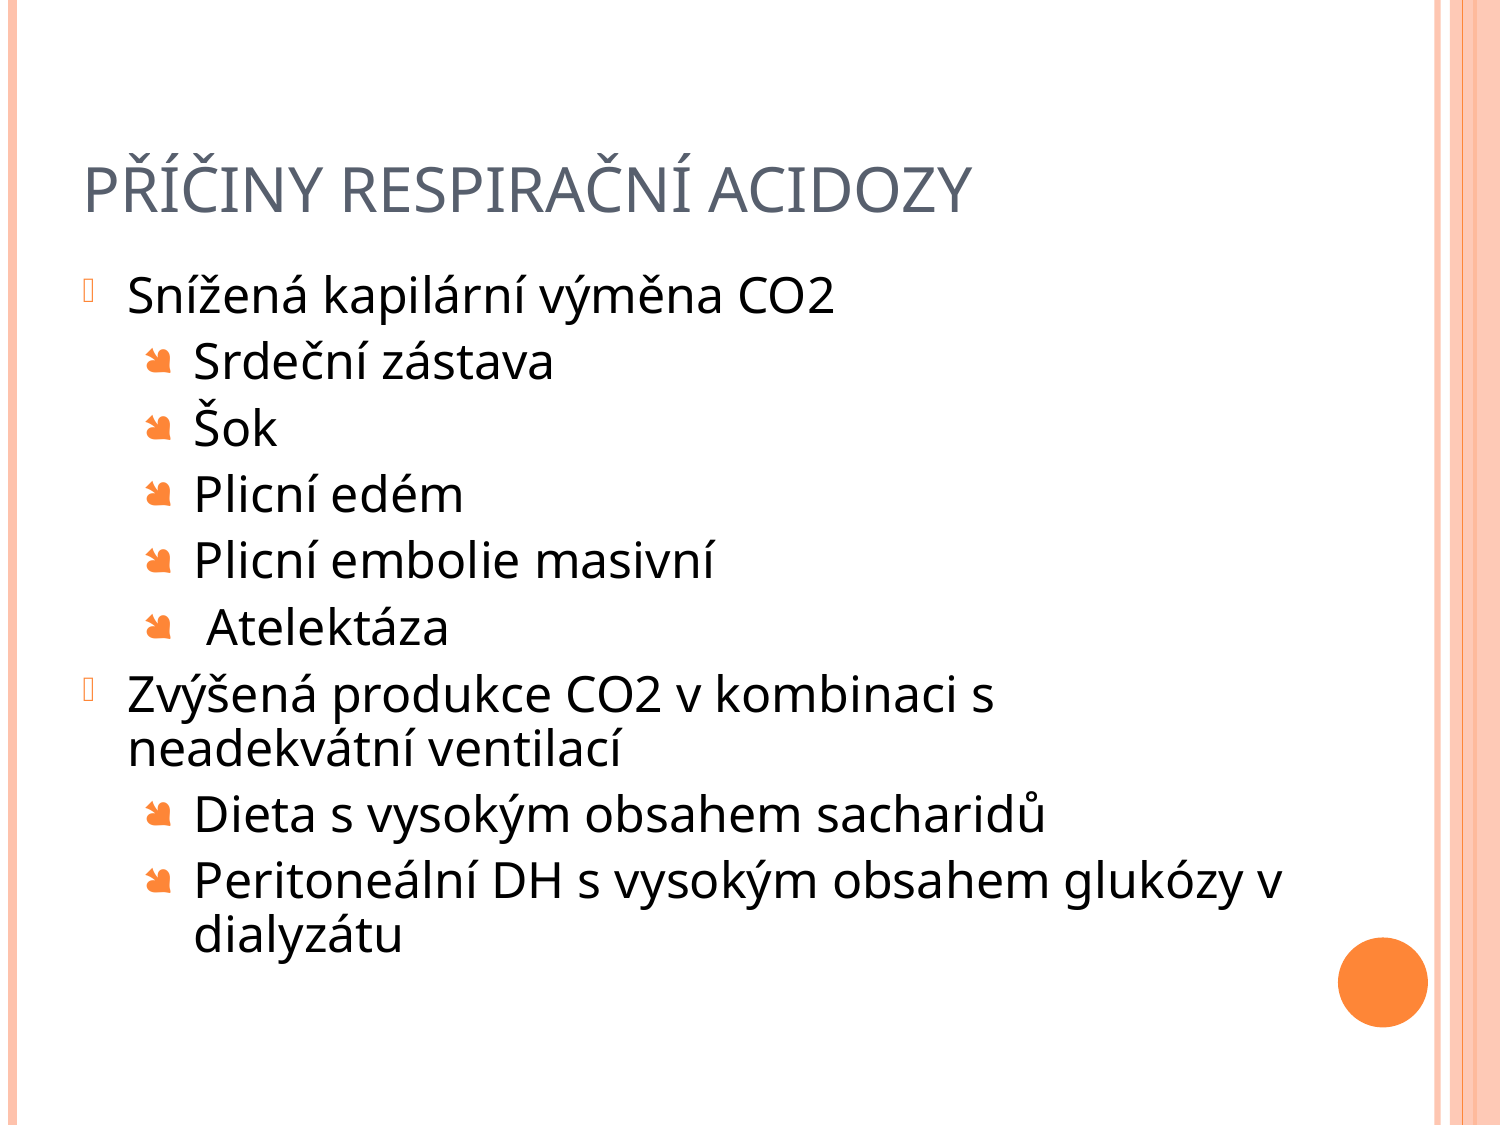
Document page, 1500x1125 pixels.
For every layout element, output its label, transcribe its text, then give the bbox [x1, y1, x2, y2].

title Příčiny respirační acidozy [74, 0, 1301, 234]
list Snížená kapilární výměna CO2 Srdeční zástava Šok Plicní edém Plicní embolie masivní Atelektáza Zvýšená produkce CO2 v kombinaci s neadekvátní ventilací Dieta s vysokým obsahem sacharidů Peritoneální DH s vysokým obsahem glukózy v dialyzátu [74, 261, 1301, 1125]
